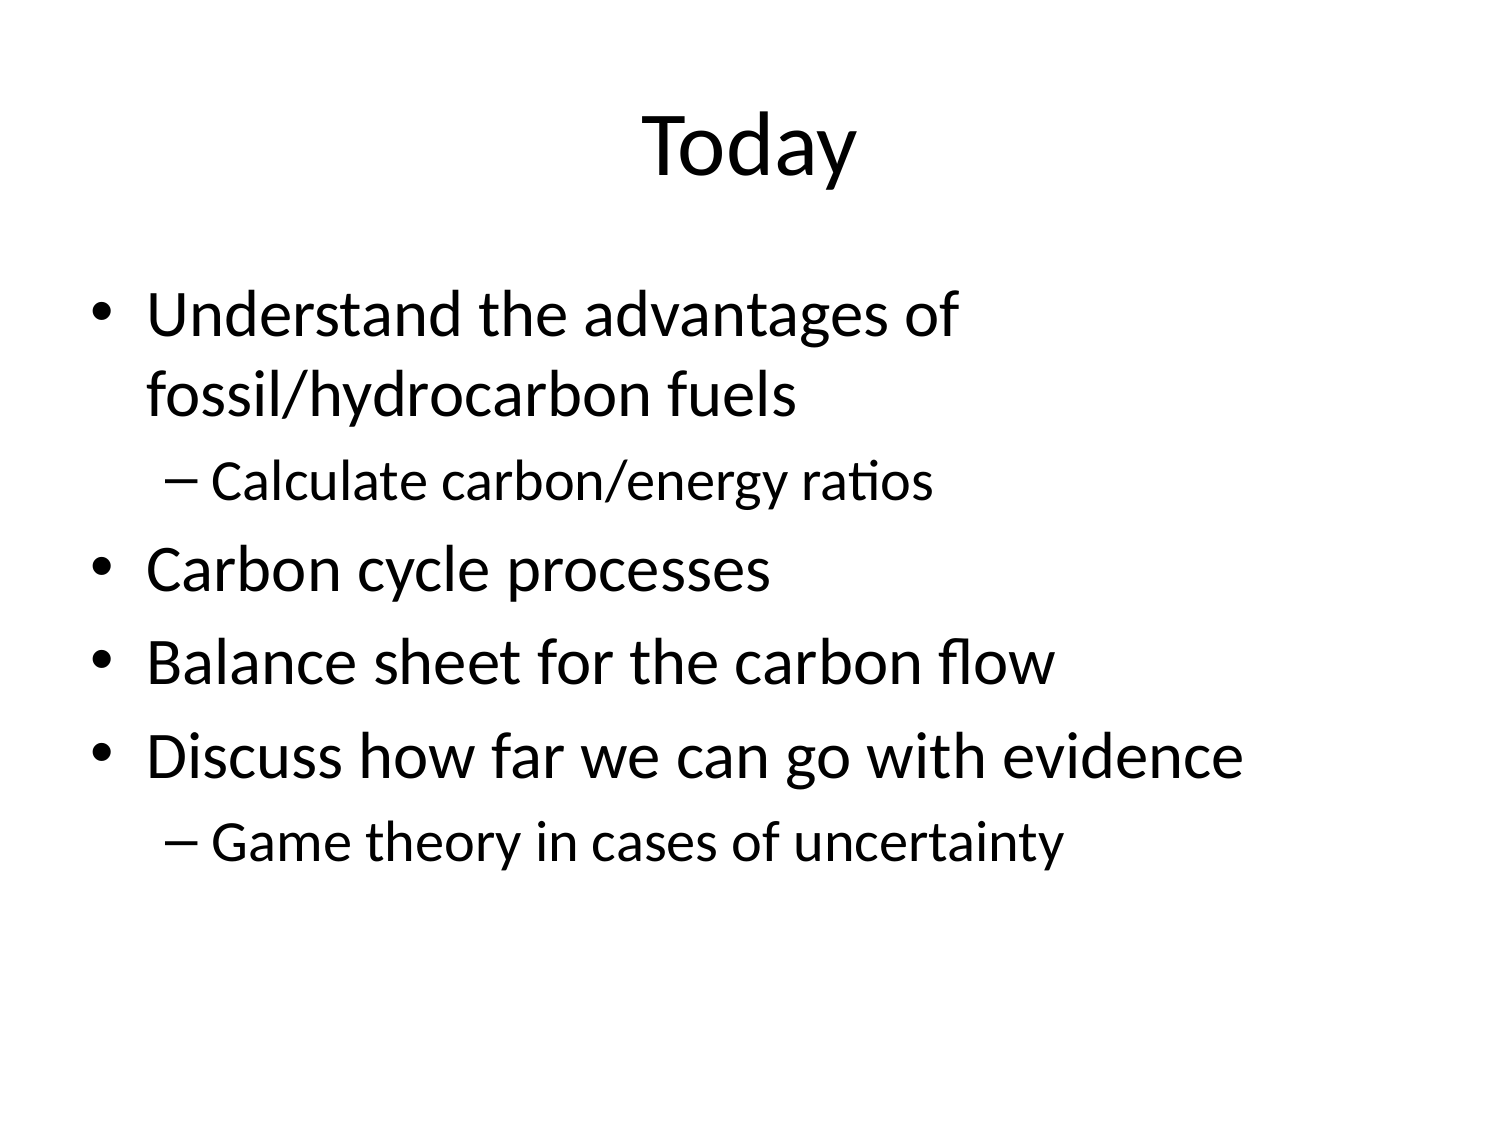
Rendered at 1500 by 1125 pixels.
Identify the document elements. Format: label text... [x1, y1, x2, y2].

list Understand the advantages of fossil/hydrocarbon fuels Calculate carbon/energy ratios Carbon cycle processes Balance sheet for the carbon flow Discuss how far we can go with evidence Game theory in cases of uncertainty [75, 262, 1425, 1005]
title Today [75, 45, 1425, 233]
